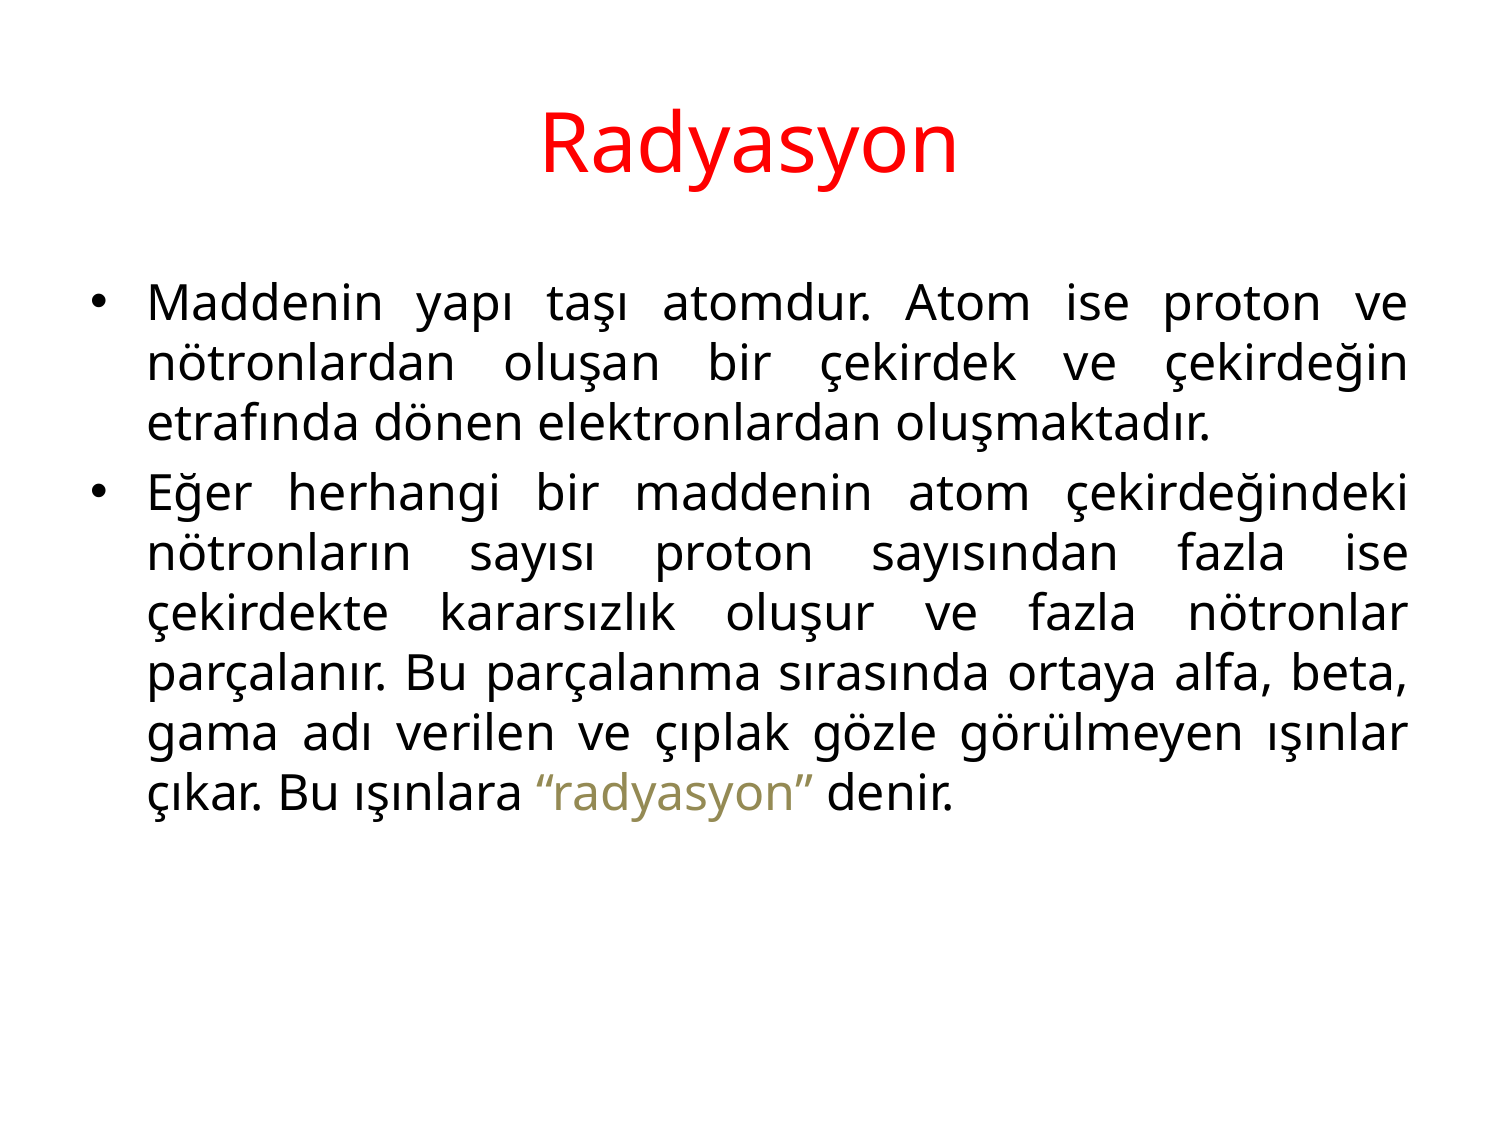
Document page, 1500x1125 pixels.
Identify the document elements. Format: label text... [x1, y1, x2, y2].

title Radyasyon [75, 45, 1425, 233]
list Maddenin yapı taşı atomdur. Atom ise proton ve nötronlardan oluşan bir çekirdek ve çekirdeğin etrafında dönen elektronlardan oluşmaktadır. Eğer herhangi bir maddenin atom çekirdeğindeki nötronların sayısı proton sayısından fazla ise çekirdekte kararsızlık oluşur ve fazla nötronlar parçalanır. Bu parçalanma sırasında ortaya alfa, beta, gama adı verilen ve çıplak gözle görülmeyen ışınlar çıkar. Bu ışınlara “radyasyon” denir. [75, 262, 1425, 1005]
